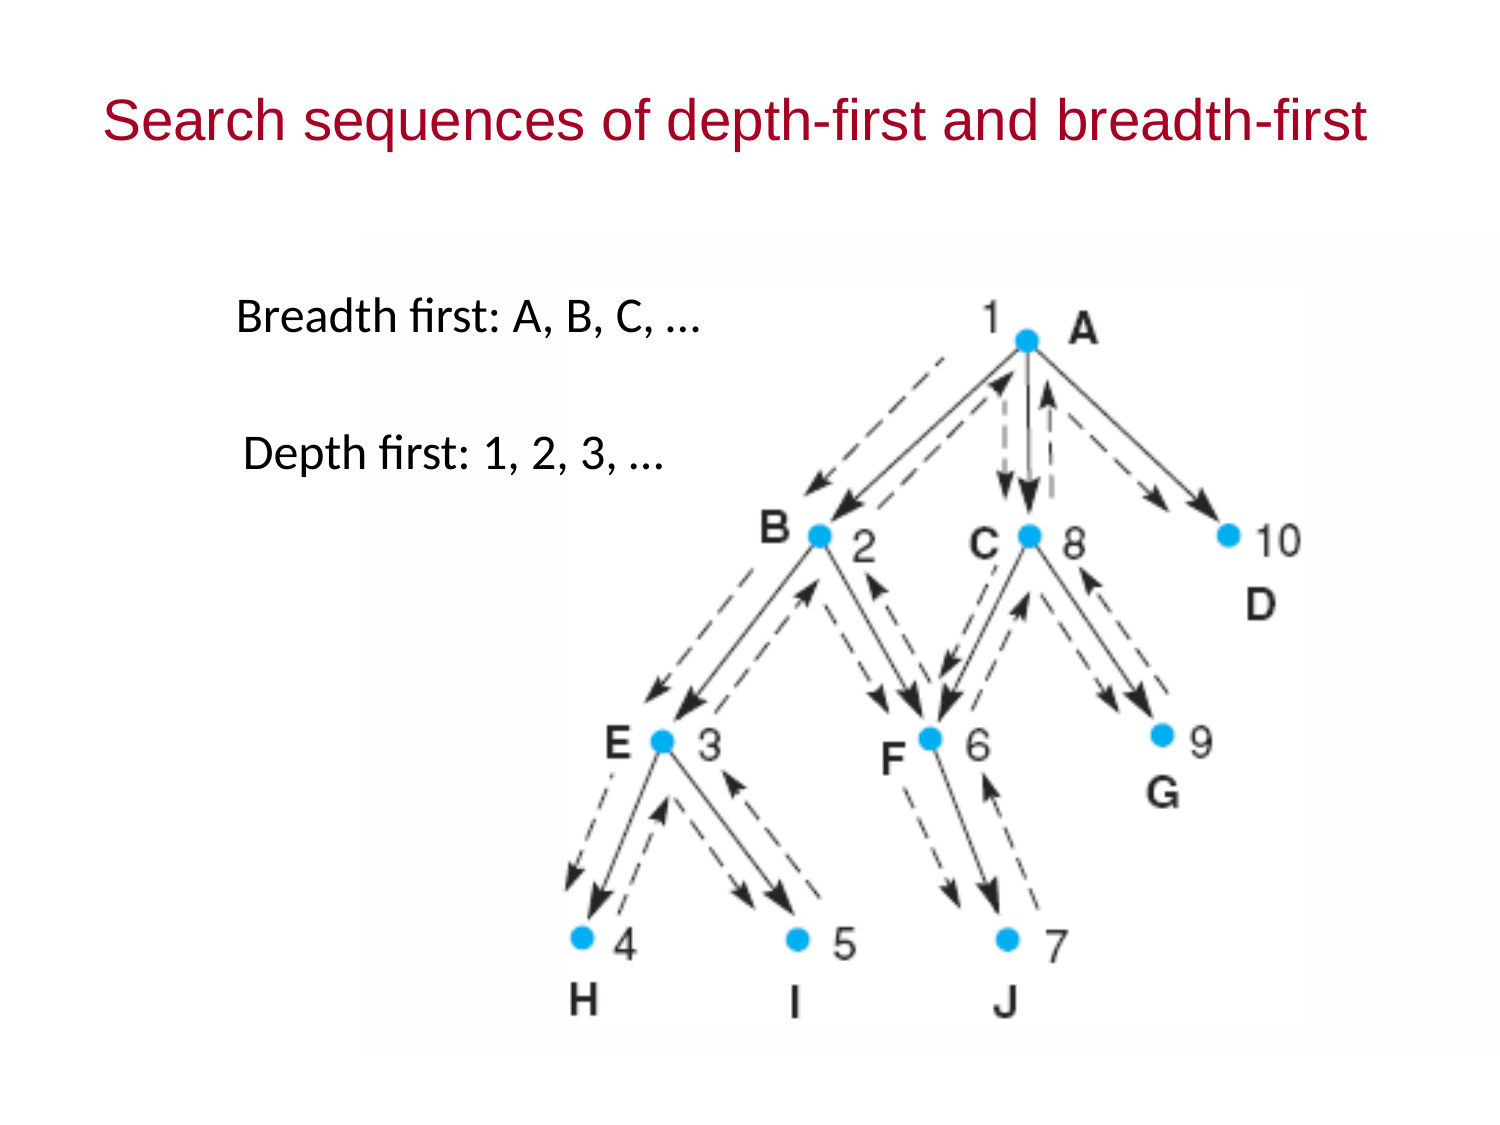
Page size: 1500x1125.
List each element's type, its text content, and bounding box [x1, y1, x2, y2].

text_box Breadth first: A, B, C, … [221, 274, 357, 350]
text_box Search sequences of depth-first and breadth-first [87, 75, 1425, 160]
text_box Depth first: 1, 2, 3, … [228, 412, 357, 488]
picture [362, 237, 1500, 1055]
